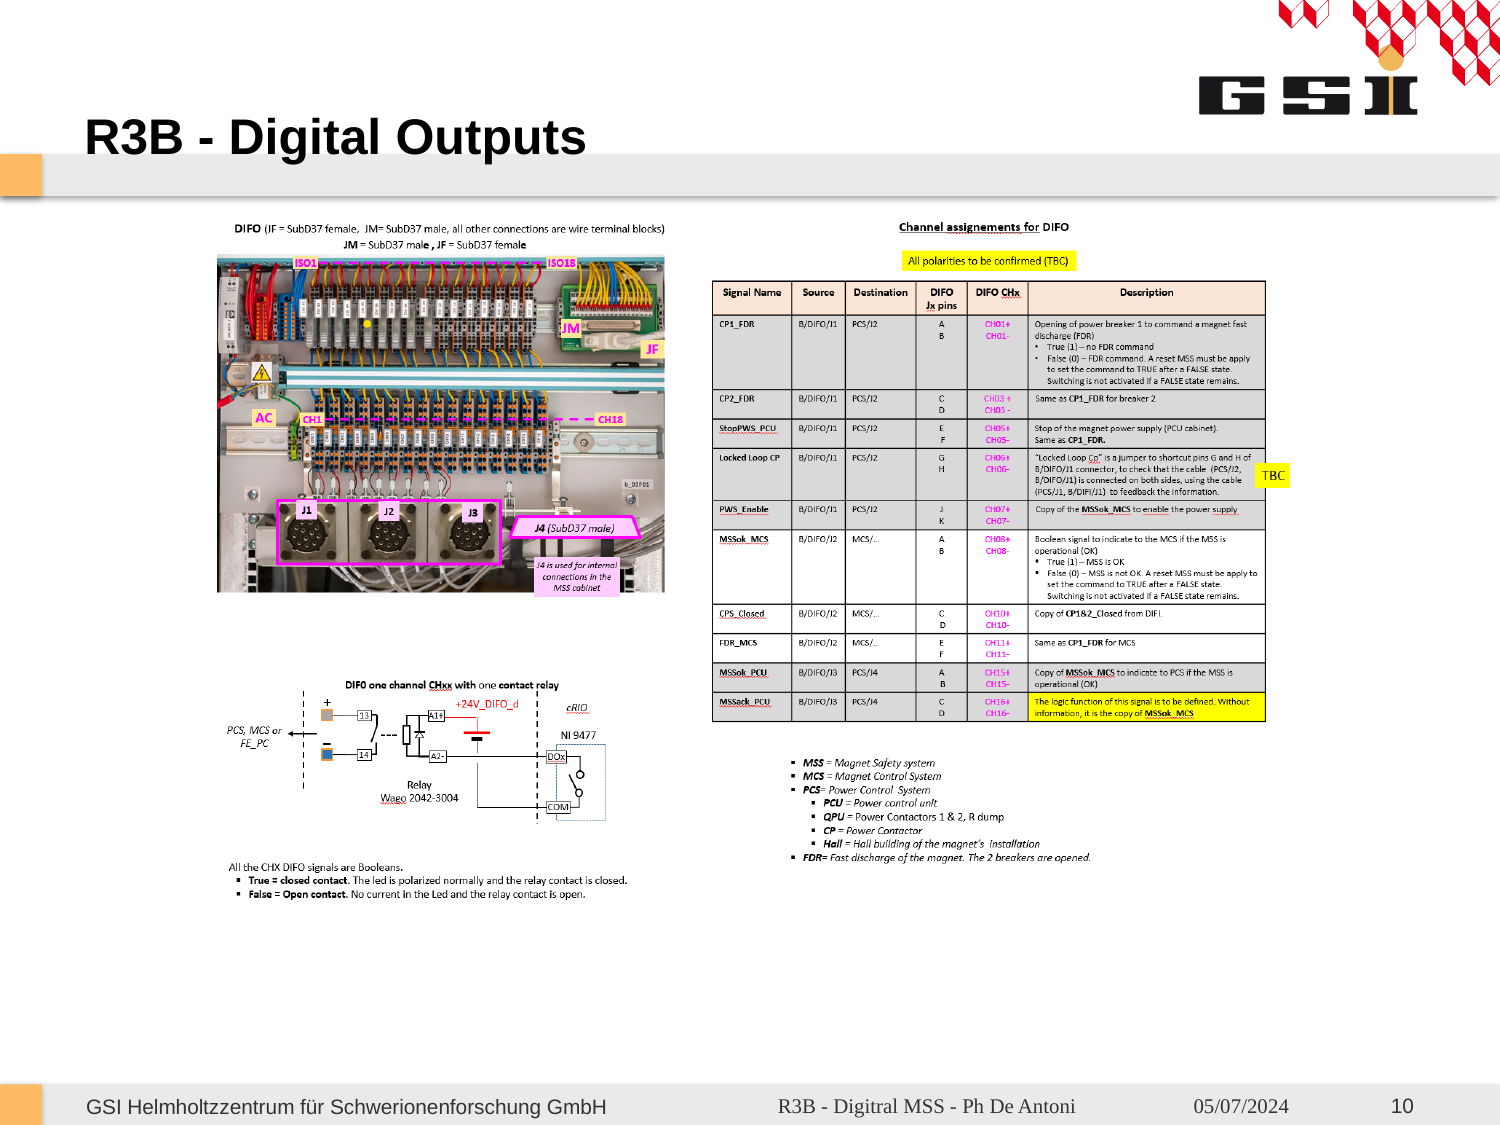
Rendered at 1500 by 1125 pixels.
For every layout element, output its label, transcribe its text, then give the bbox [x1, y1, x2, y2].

picture [1197, 42, 1419, 117]
picture [209, 216, 1291, 909]
slide_number 10 [1306, 1074, 1429, 1125]
footer R3B - Digitral MSS - Ph De Antoni [689, 1076, 1165, 1125]
title R3B - Digital Outputs [69, 42, 1094, 172]
picture [1404, 42, 1415, 54]
picture [1379, 42, 1390, 55]
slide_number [1164, 1074, 1304, 1125]
